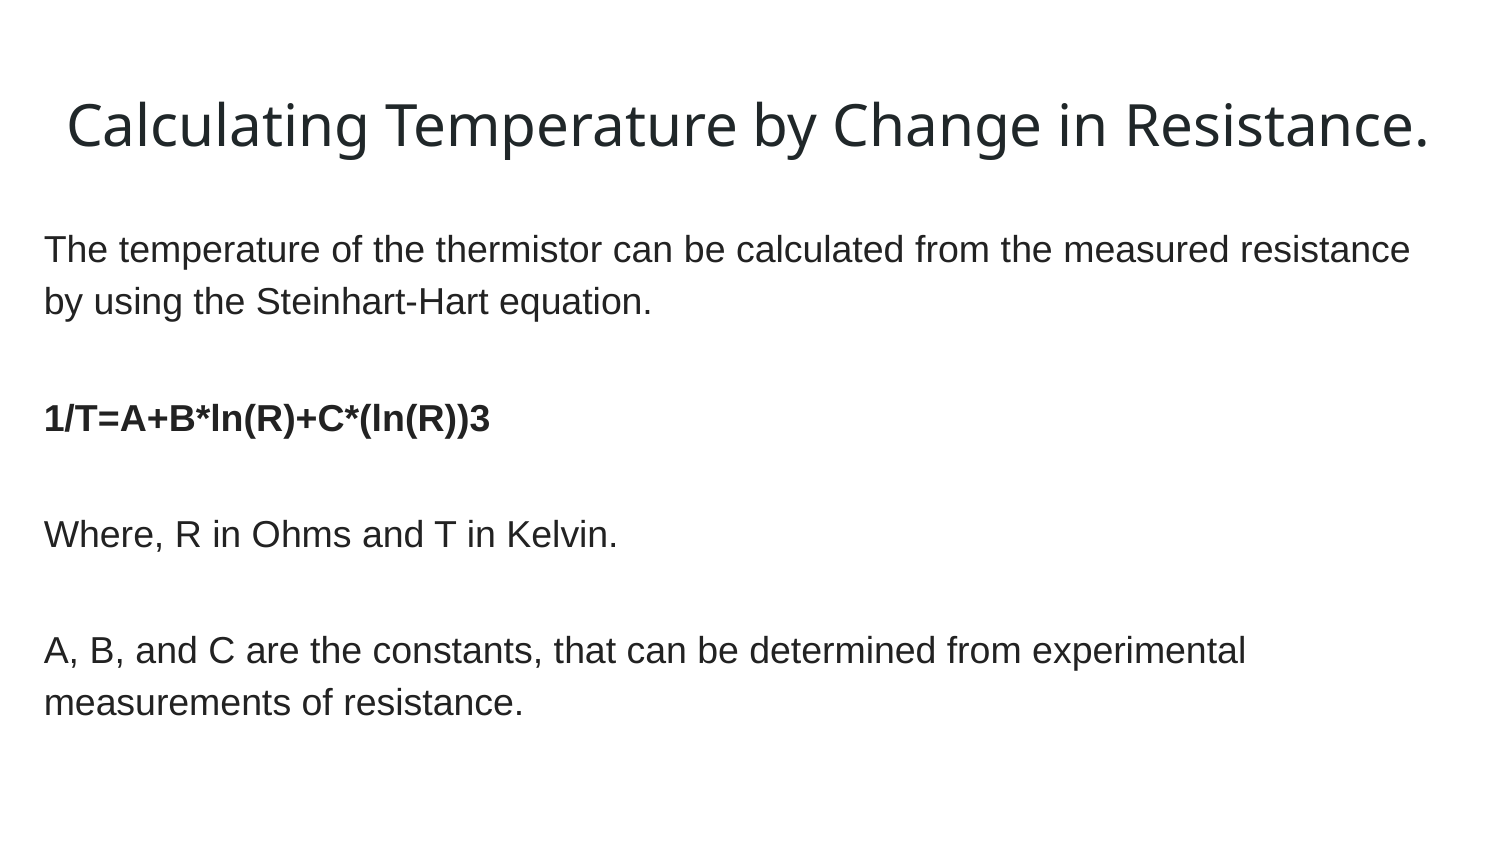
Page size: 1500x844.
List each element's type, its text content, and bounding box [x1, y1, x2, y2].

title Calculating Temperature by Change in Resistance. [51, 72, 1449, 167]
list The temperature of the thermistor can be calculated from the measured resistance by using the Steinhart-Hart equation. 1/T=A+B*ln(R)+C*(ln(R))3 Where, R in Ohms and T in Kelvin. A, B, and C are the constants, that can be determined from experimental measurements of resistance. [28, 203, 1427, 790]
